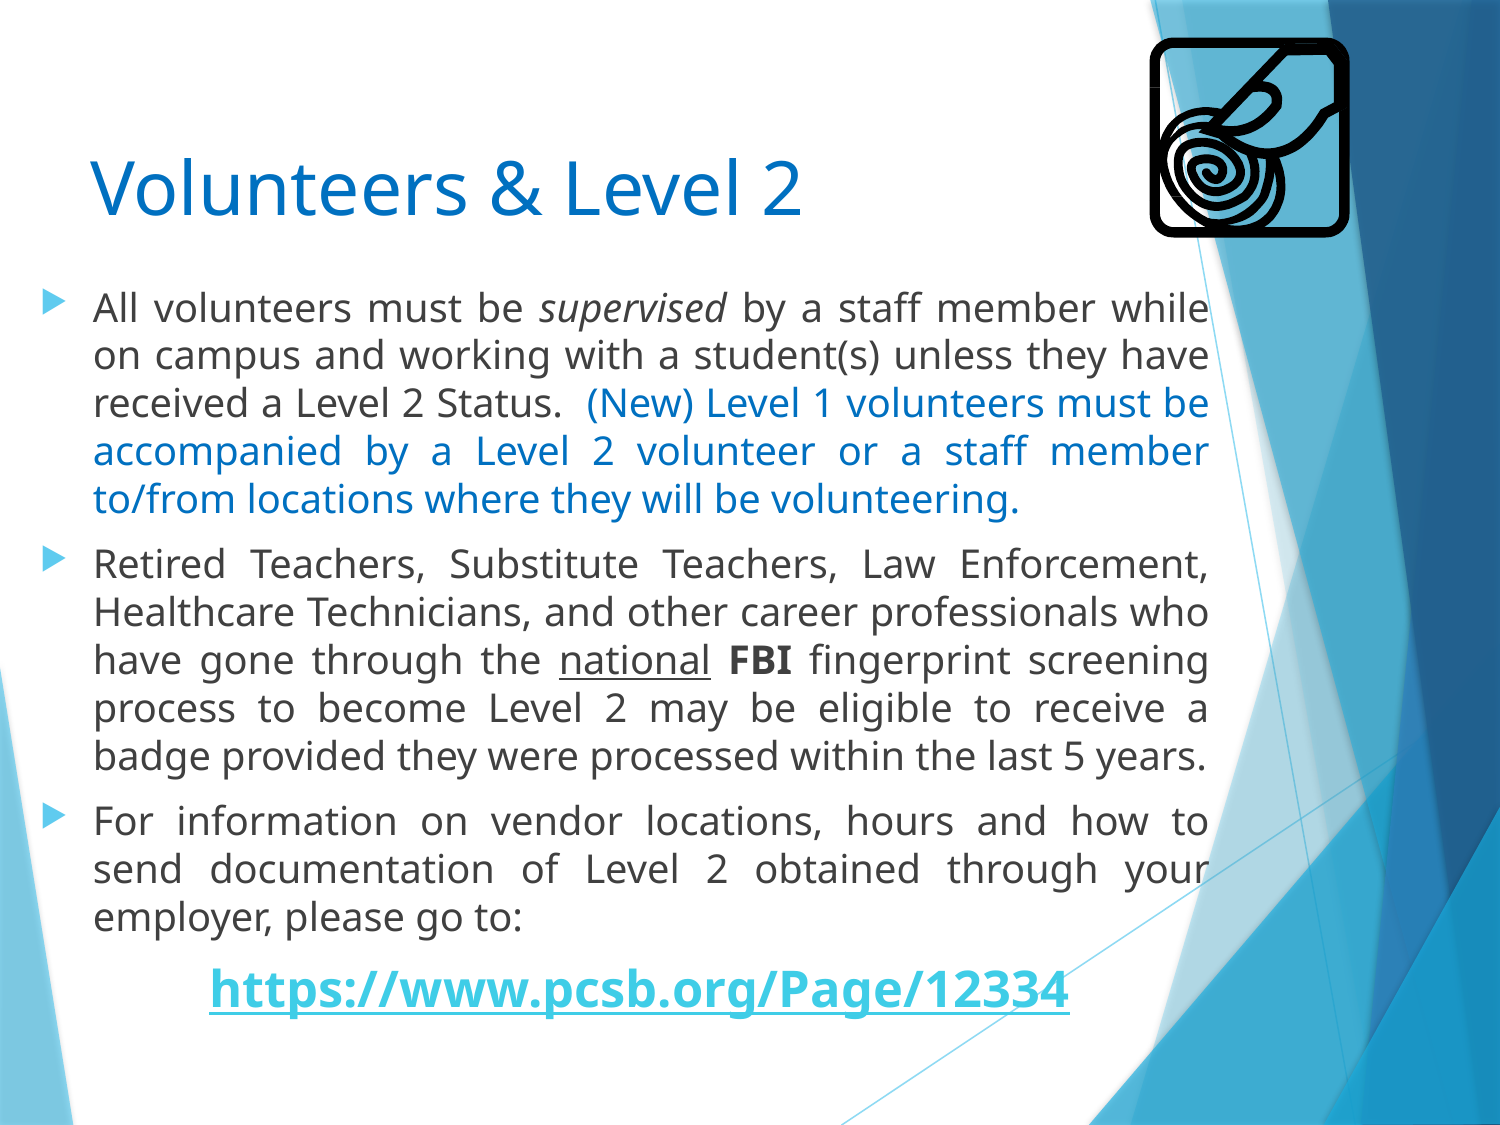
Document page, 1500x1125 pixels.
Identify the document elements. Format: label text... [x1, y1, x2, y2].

title Volunteers & Level 2 [75, 132, 1425, 275]
picture [1149, 36, 1351, 238]
list All volunteers must be supervised by a staff member while on campus and working with a student(s) unless they have received a Level 2 Status. (New) Level 1 volunteers must be accompanied by a Level 2 volunteer or a staff member to/from locations where they will be volunteering. Retired Teachers, Substitute Teachers, Law Enforcement, Healthcare Technicians, and other career professionals who have gone through the national FBI fingerprint screening process to become Level 2 may be eligible to receive a badge provided they were processed within the last 5 years. For information on vendor locations, hours and how to send documentation of Level 2 obtained through your employer, please go to: https://www.pcsb.org/Page/12334 [24, 275, 1226, 1063]
